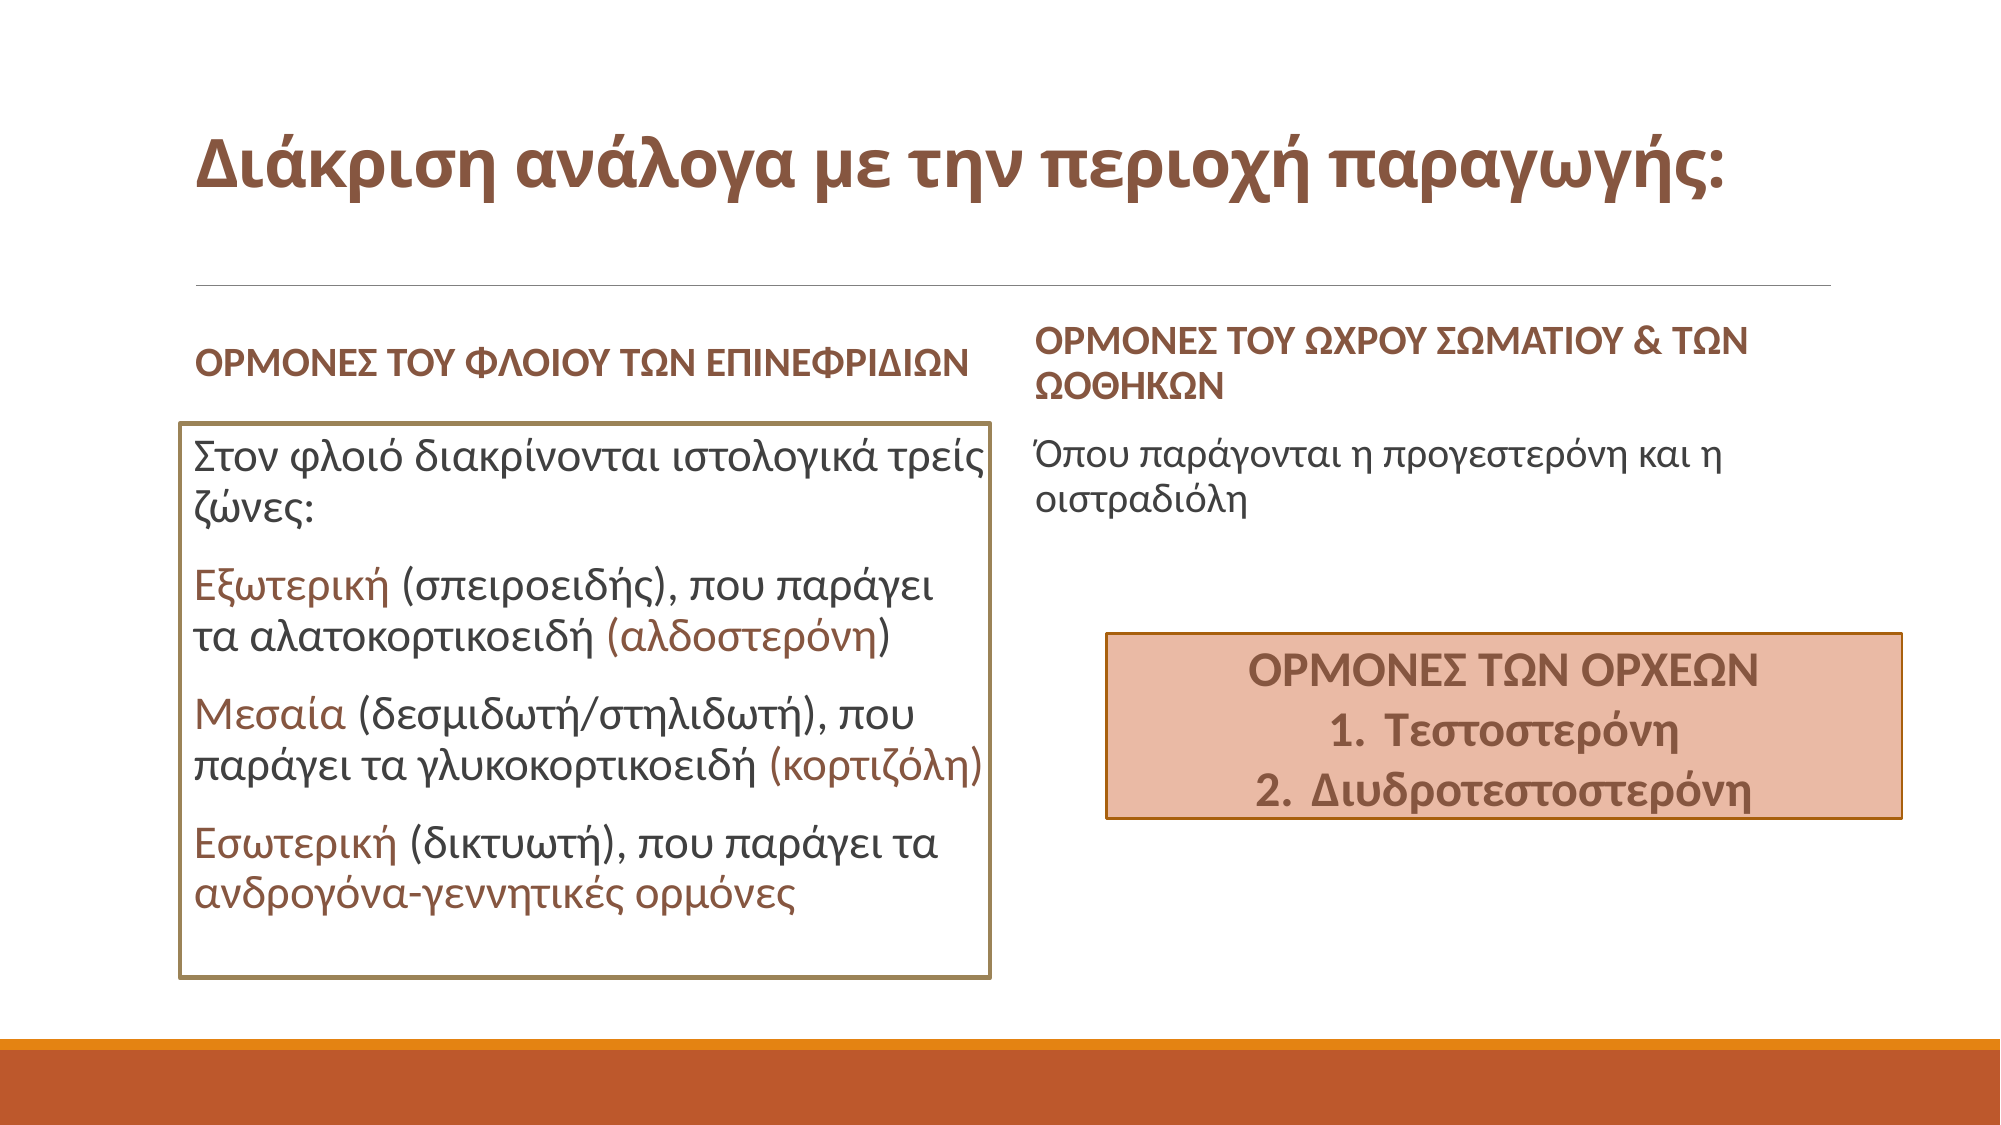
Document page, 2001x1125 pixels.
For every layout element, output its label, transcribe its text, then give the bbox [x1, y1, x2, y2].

text_box ΟΡΜΟΝΕΣ ΤΩΝ ΟΡΧΕΩΝ Τεστοστερόνη Διυδροτεστοστερόνη [1105, 632, 1903, 820]
list ΟρμΟνεΣ του ΩΧΡΟΥ ΣΩΜΑΤΙΟΥ & ΤΩΝ ΩΟΘΗΚΩΝ [1020, 302, 1830, 423]
title Διάκριση ανάλογα με την περιοχή παραγωγής: [180, 47, 1830, 209]
list ΟρμΟνεΣ του φλοιοΥ των επινεφριδΙων [180, 302, 990, 423]
list Στον φλοιό διακρίνονται ιστολογικά τρείς ζώνες: Εξωτερική (σπειρoειδής), που παράγει τα αλατοκορτικοειδή (αλδοστερόνη) Μεσαία (δεσμιδωτή/στηλιδωτή), που παράγει τα γλυκοκορτικοειδή (κορτιζόλη) Εσωτερική (δικτυωτή), που παράγει τα ανδρογόνα-γεννητικές ορμόνες [180, 423, 990, 978]
list Όπου παράγονται η προγεστερόνη και η οιστραδιόλη [1020, 423, 1830, 592]
